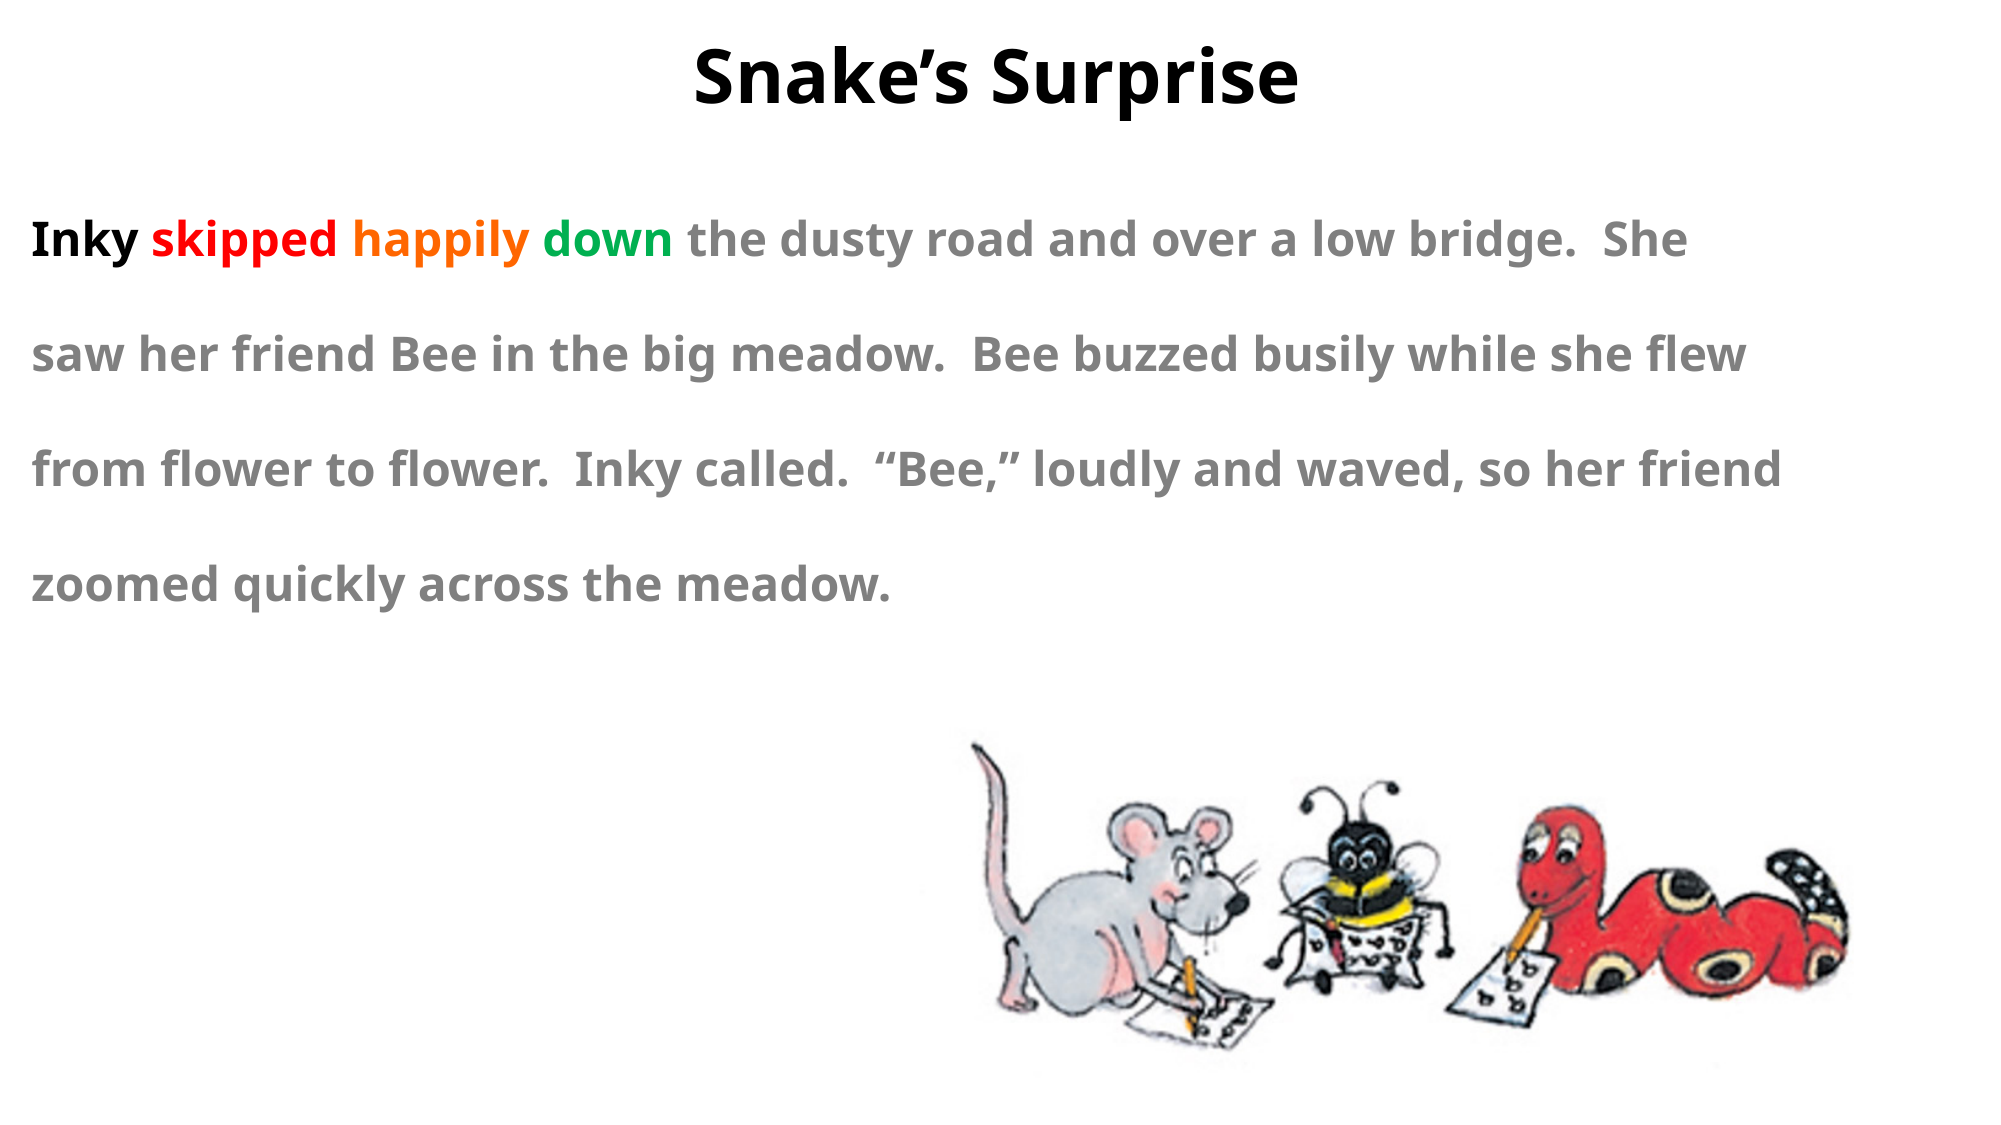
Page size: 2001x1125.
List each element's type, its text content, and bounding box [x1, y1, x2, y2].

text_box Snake’s Surprise Inky skipped happily down the dusty road and over a low bridge. She saw her friend Bee in the big meadow. Bee buzzed busily while she flew from flower to flower. Inky called. “Bee,” loudly and waved, so her friend zoomed quickly across the meadow. [16, 21, 1979, 619]
picture [910, 708, 1893, 1082]
